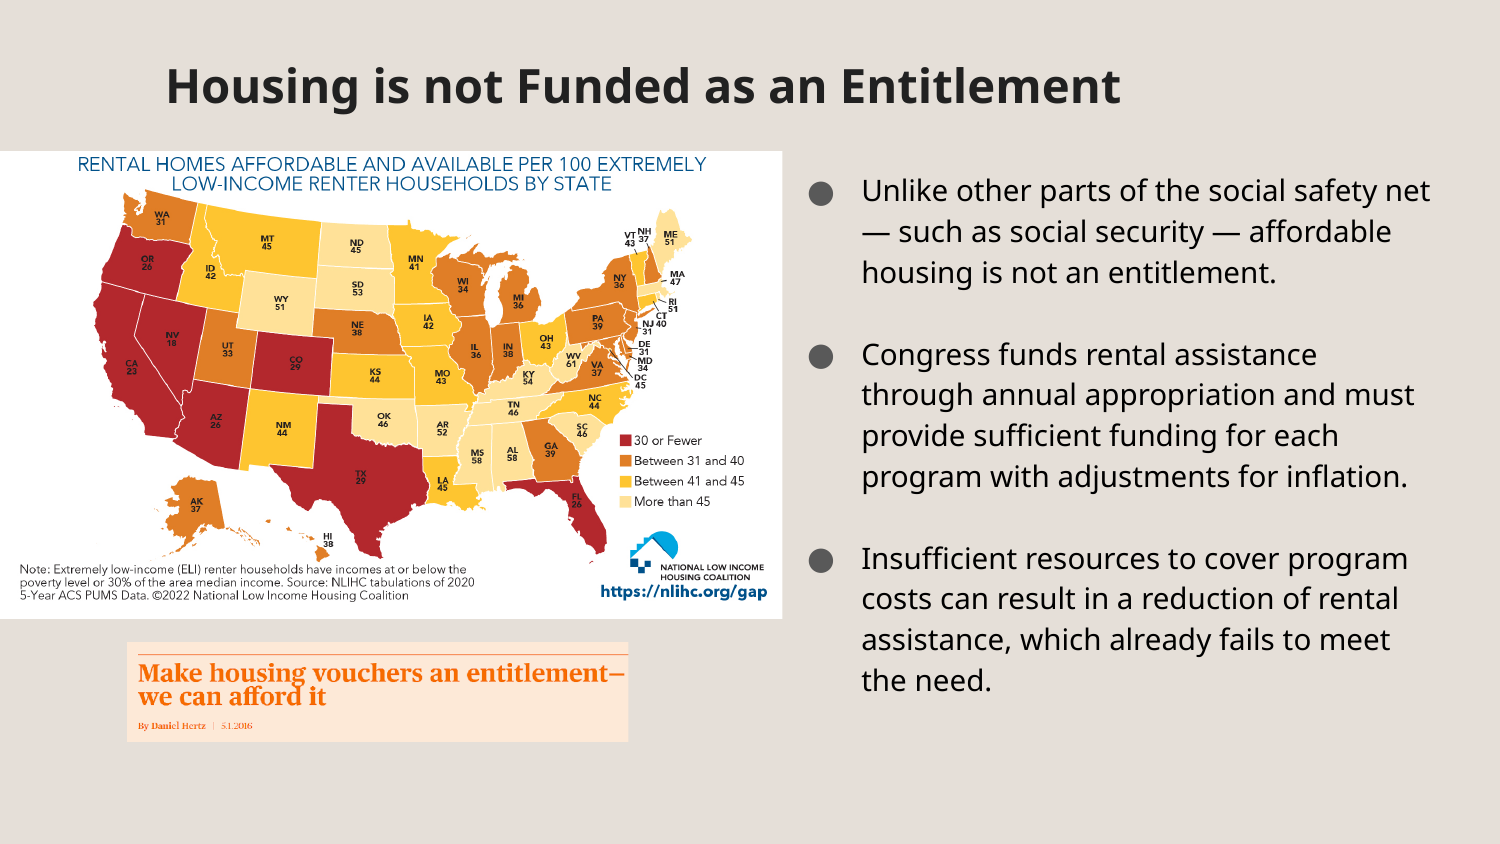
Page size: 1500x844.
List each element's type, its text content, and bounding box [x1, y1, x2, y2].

title Housing is not Funded as an Entitlement [150, 41, 1344, 129]
picture [0, 151, 783, 620]
list Unlike other parts of the social safety net — such as social security — affordable housing is not an entitlement. Congress funds rental assistance through annual appropriation and must provide sufficient funding for each program with adjustments for inflation. Insufficient resources to cover program costs can result in a reduction of rental assistance, which already fails to meet the need. [769, 151, 1451, 744]
picture [126, 641, 629, 742]
